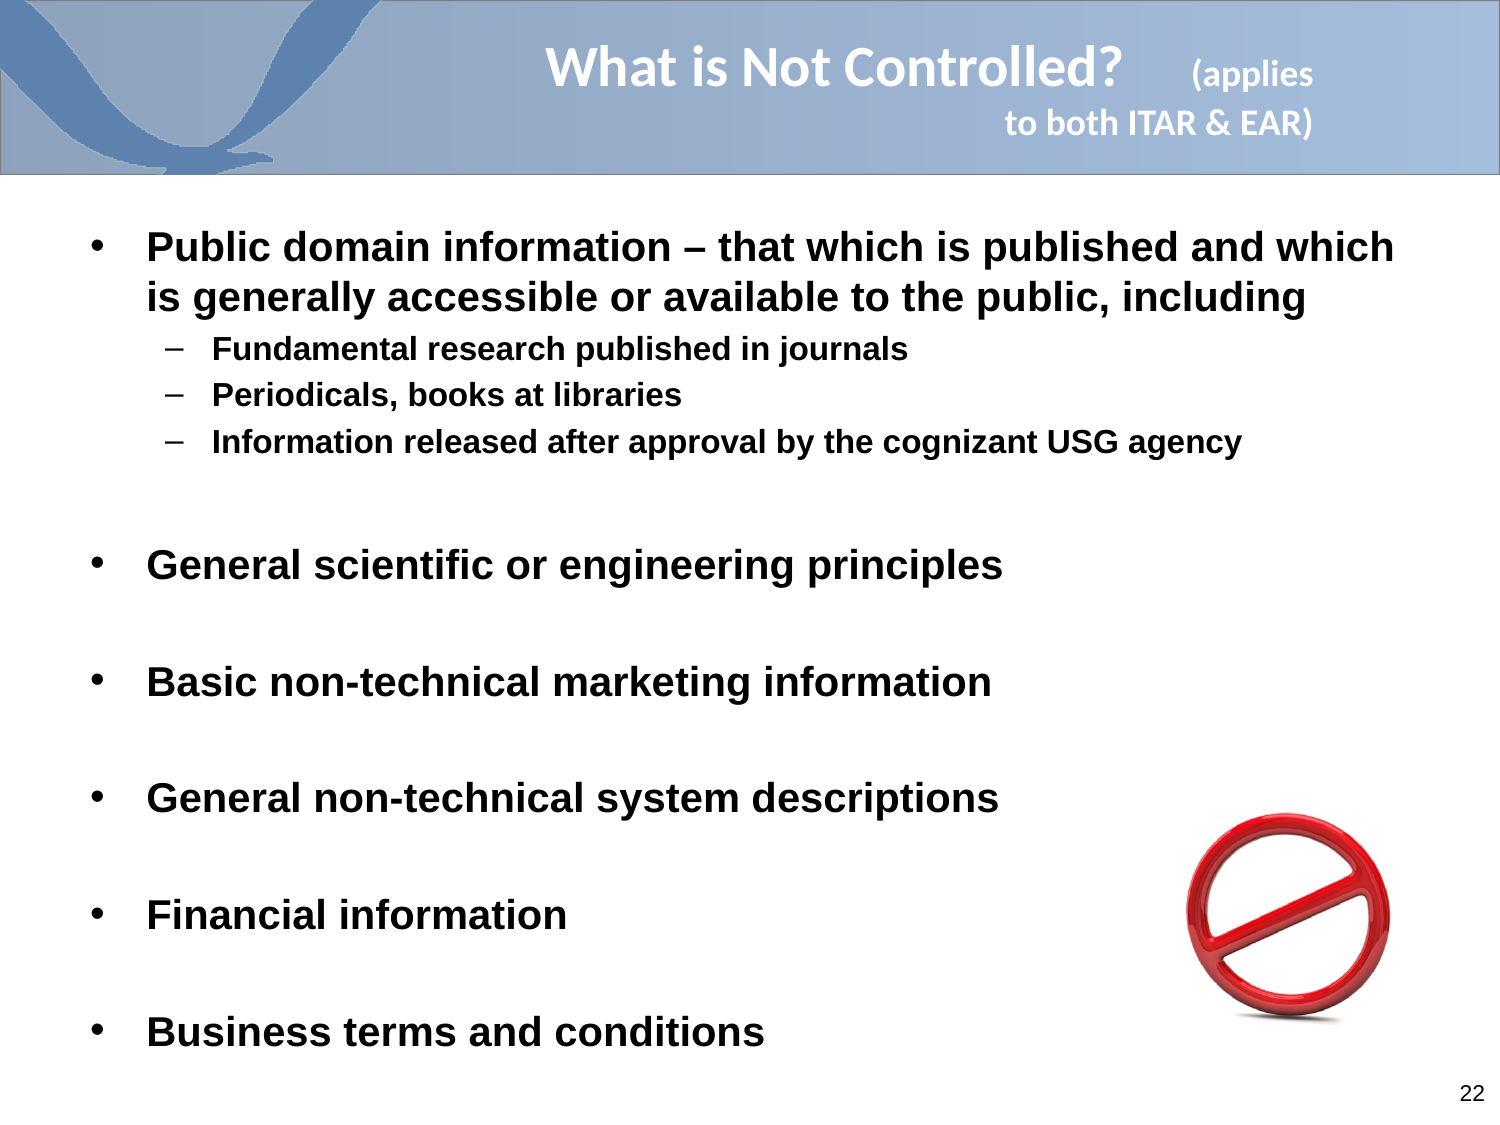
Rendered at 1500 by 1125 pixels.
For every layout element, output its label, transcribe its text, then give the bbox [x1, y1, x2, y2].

slide_number 22 [1149, 1062, 1500, 1123]
picture [1162, 799, 1413, 1051]
title What is Not Controlled? (applies to both ITAR & EAR) [528, 4, 1329, 168]
list Public domain information – that which is published and which is generally accessible or available to the public, including Fundamental research published in journals Periodicals, books at libraries Information released after approval by the cognizant USG agency General scientific or engineering principles Basic non-technical marketing information General non-technical system descriptions Financial information Business terms and conditions [75, 212, 1425, 1038]
